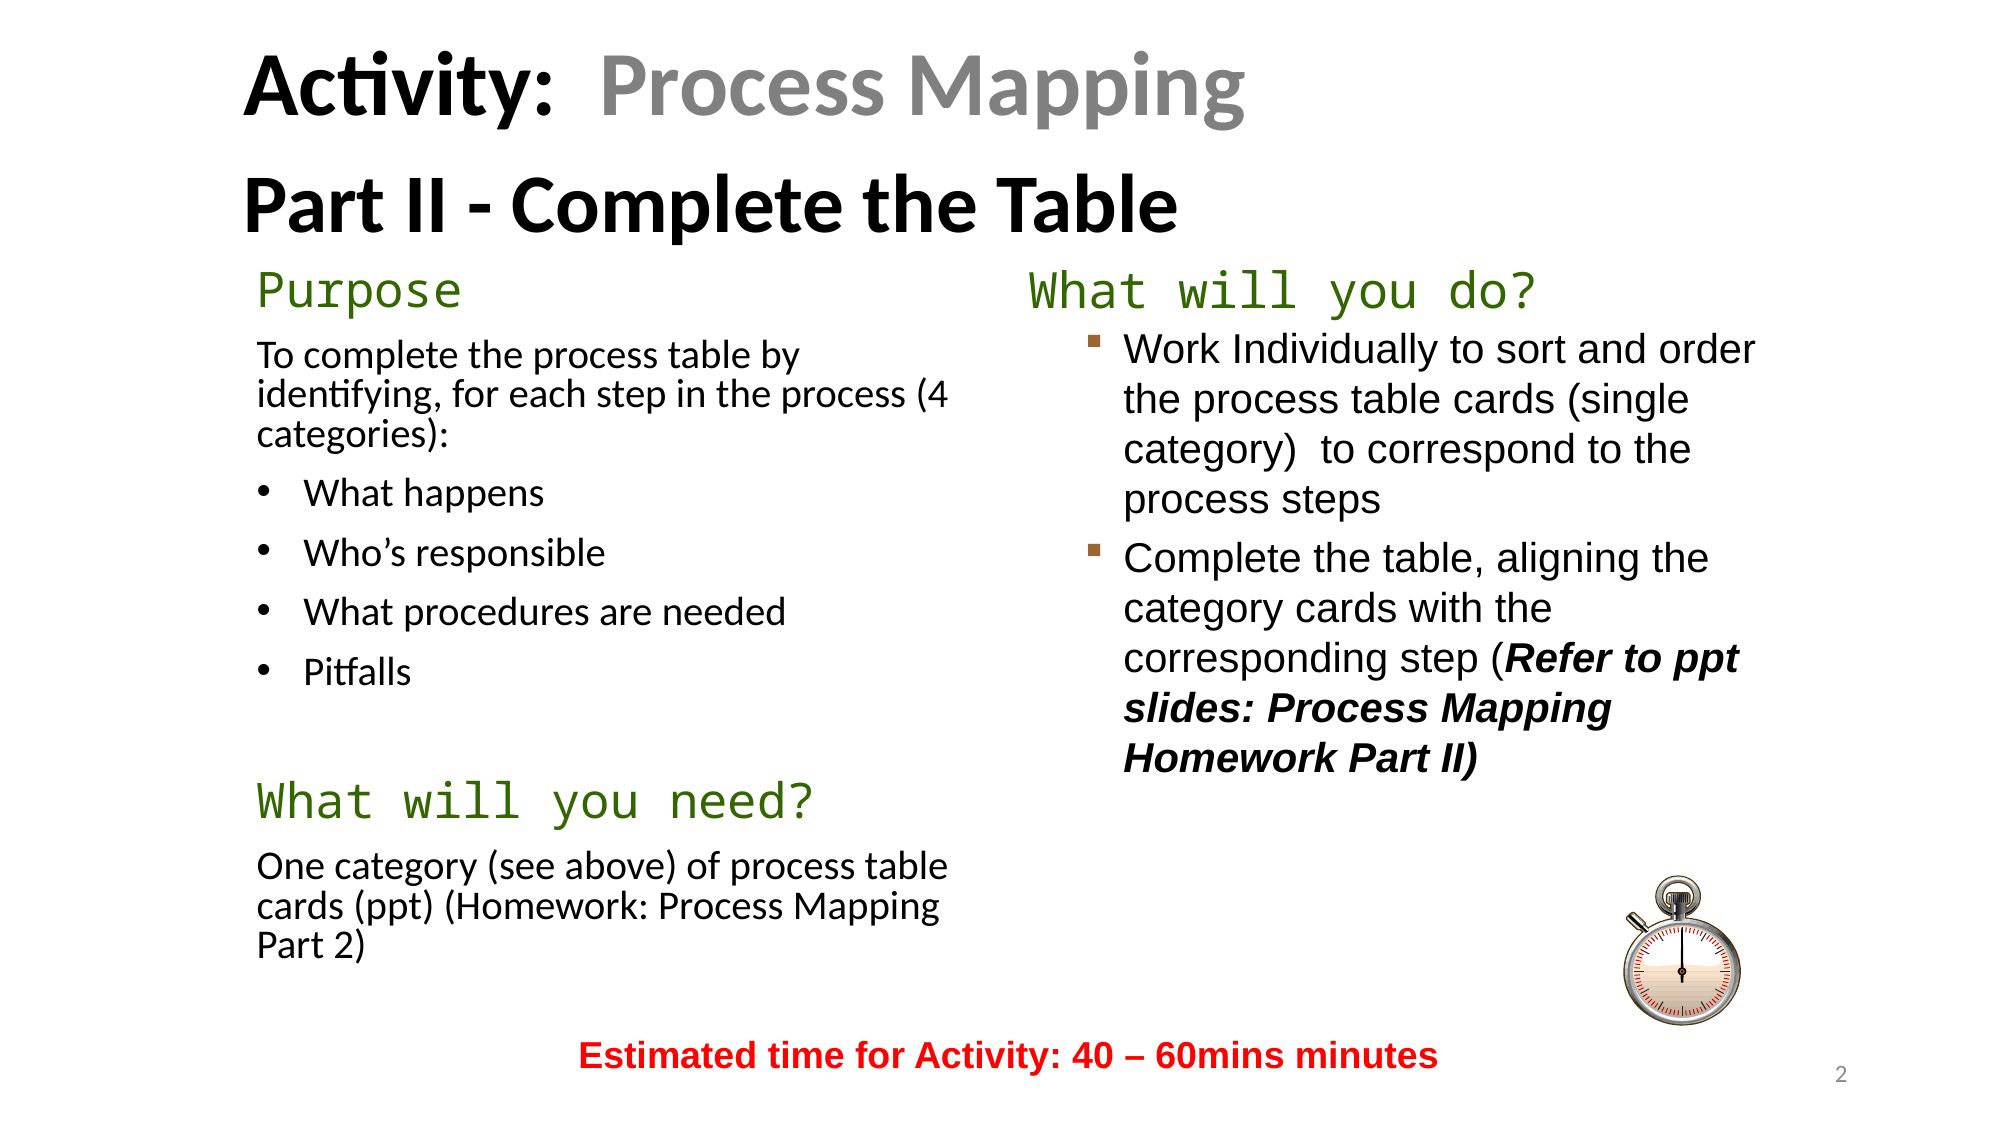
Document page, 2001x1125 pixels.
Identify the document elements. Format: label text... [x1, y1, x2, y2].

list Purpose To complete the process table by identifying, for each step in the process (4 categories): What happens Who’s responsible What procedures are needed Pitfalls What will you need? One category (see above) of process table cards (ppt) (Homework: Process Mapping Part 2) [241, 262, 1000, 975]
slide_number 2 [1412, 1042, 1863, 1103]
text_box Estimated time for Activity: 40 – 60mins minutes [563, 1023, 1464, 1084]
picture [1622, 874, 1742, 1026]
text_box What will you do? Work Individually to sort and order the process table cards (single category) to correspond to the process steps Complete the table, aligning the category cards with the corresponding step (Refer to ppt slides: Process Mapping Homework Part II) [1013, 262, 1772, 1042]
title Activity: Process Mapping Part II - Complete the Table [228, 0, 1813, 218]
